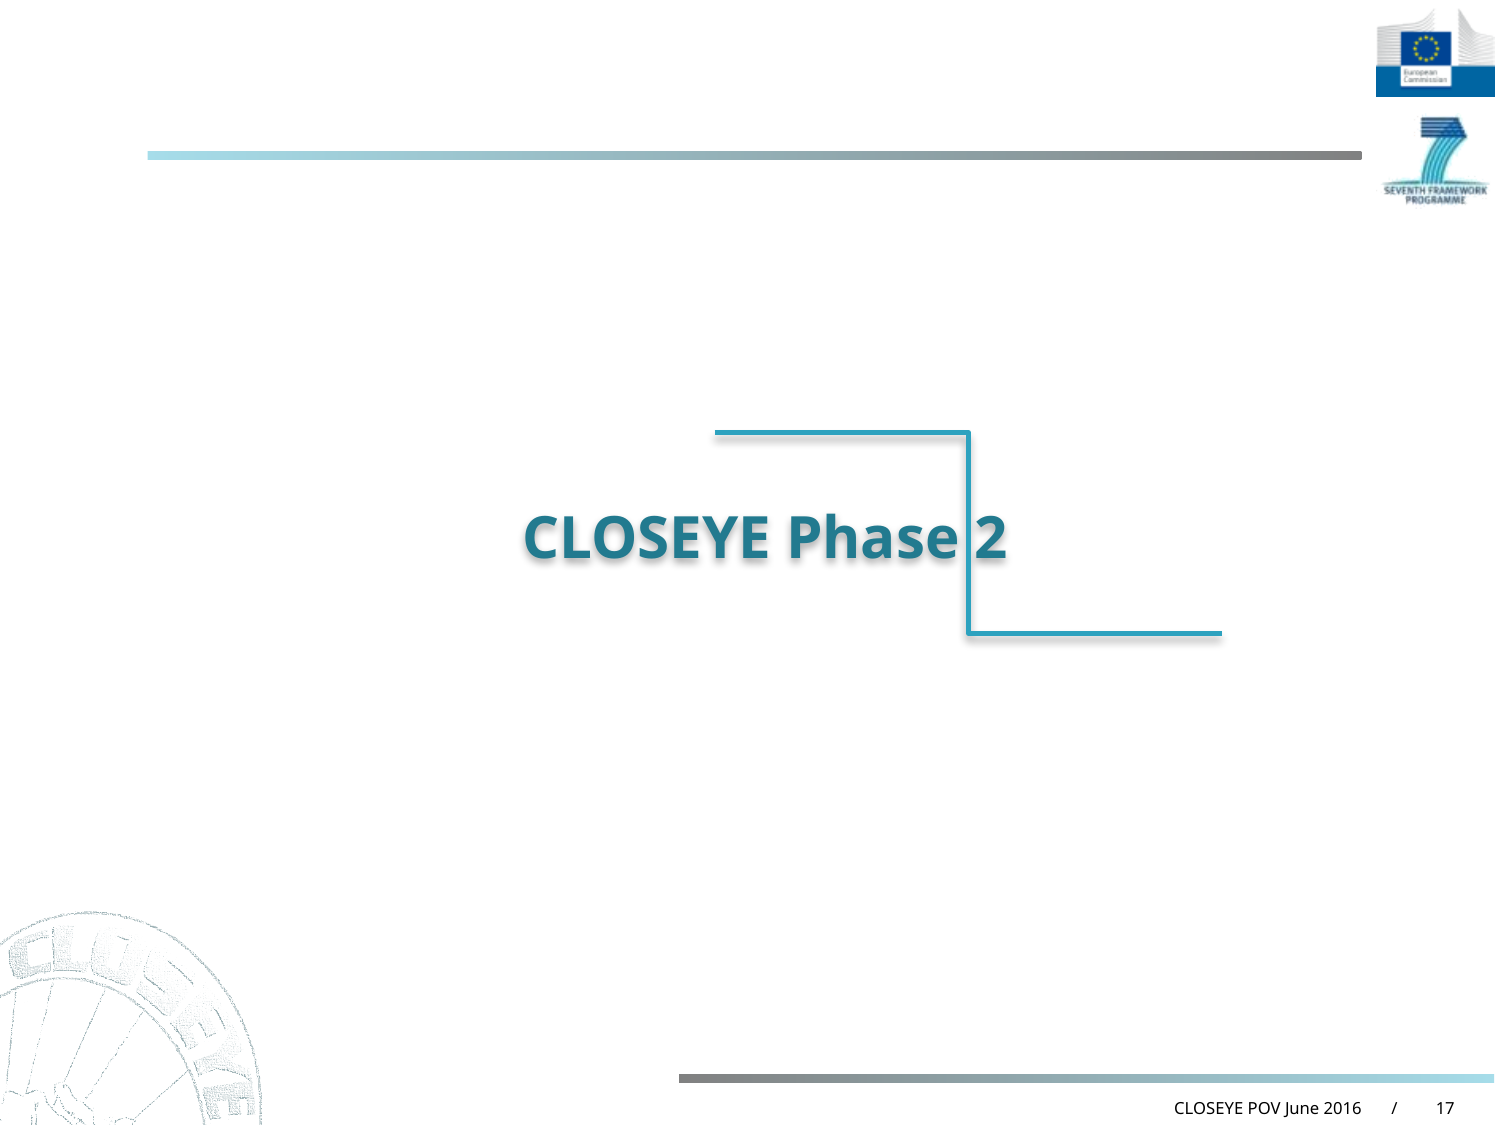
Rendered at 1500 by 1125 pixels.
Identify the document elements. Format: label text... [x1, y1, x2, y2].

picture [1376, 113, 1495, 209]
text_box CLOSEYE Phase 2 [478, 385, 1152, 686]
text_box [714, 432, 1223, 634]
picture [1376, 7, 1495, 97]
